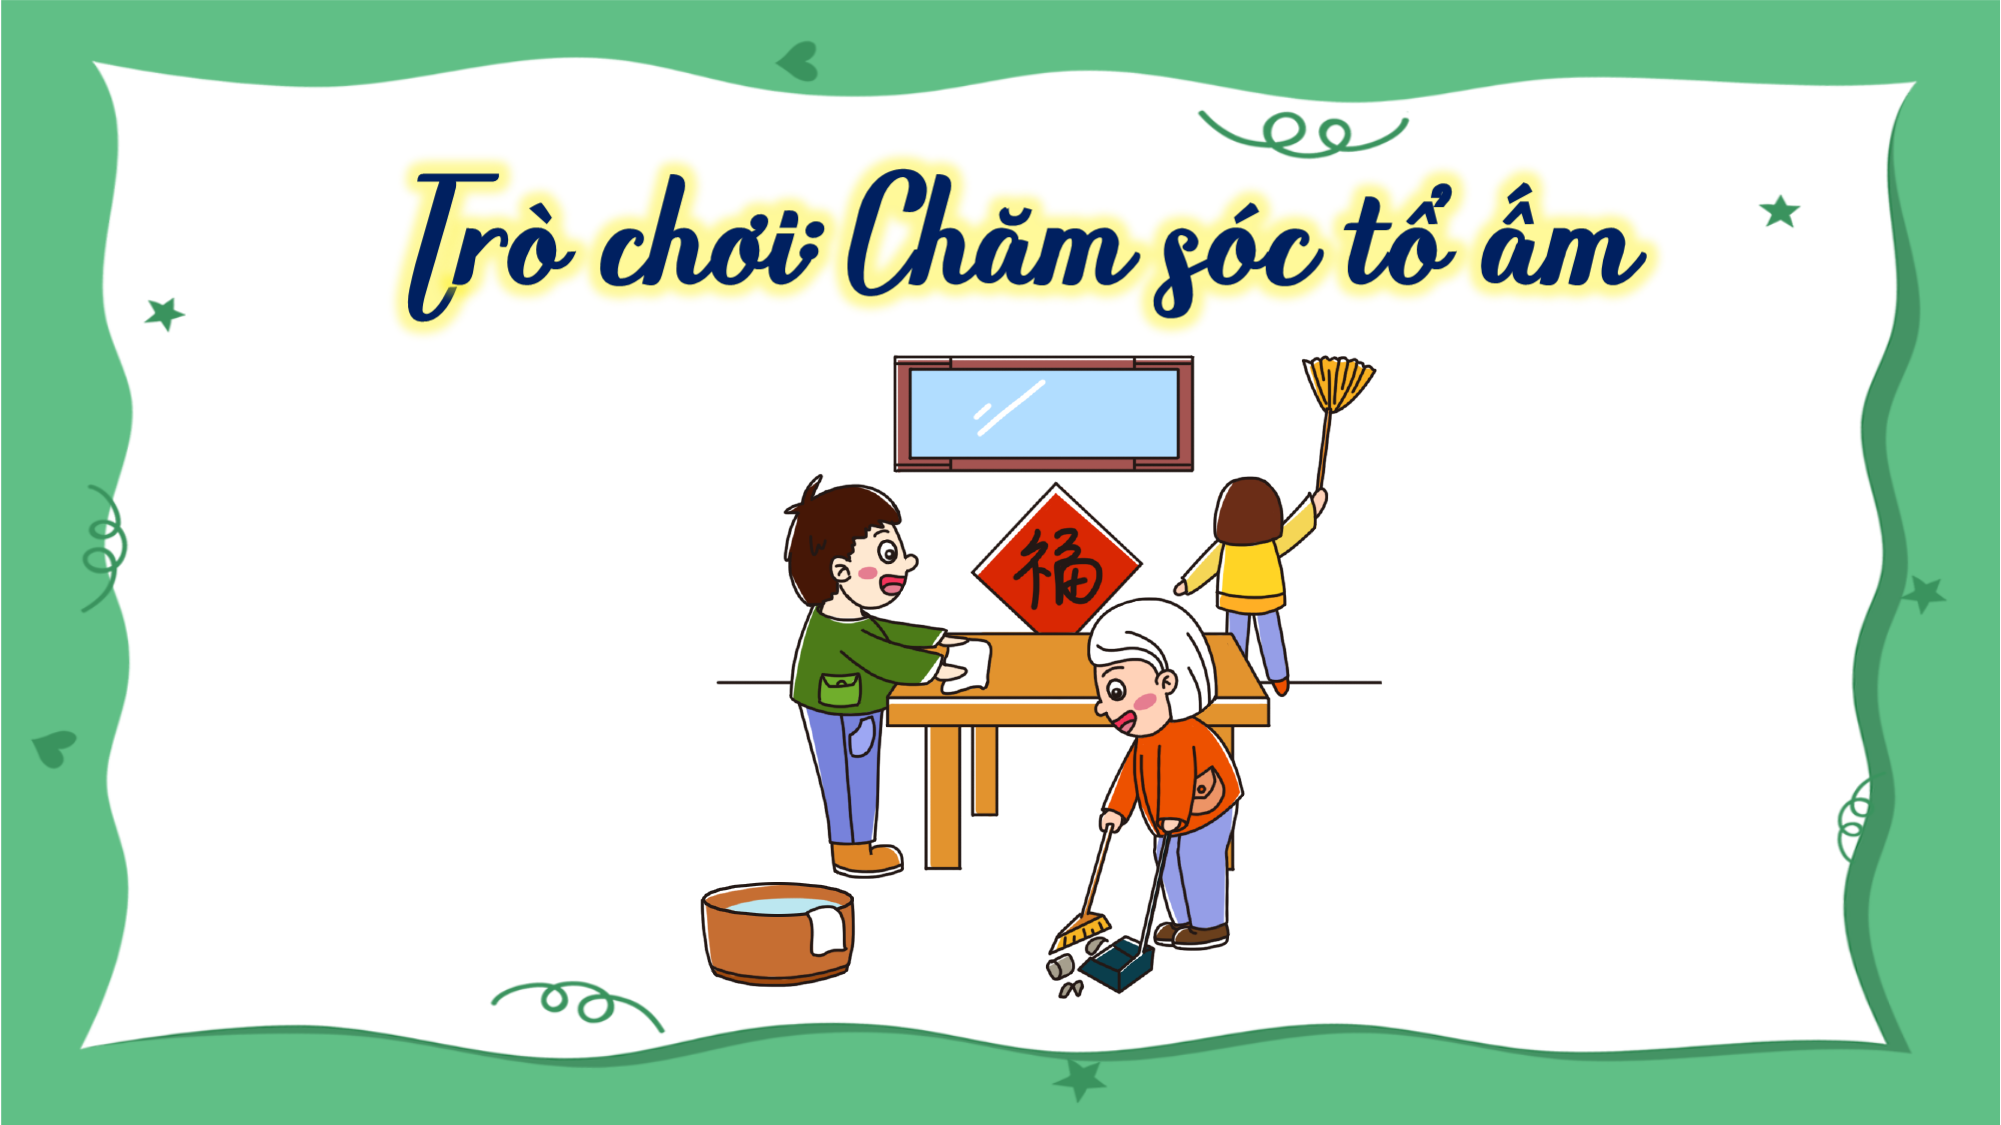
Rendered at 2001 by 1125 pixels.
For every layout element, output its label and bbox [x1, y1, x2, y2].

text_box [0, 0, 2000, 1125]
picture [312, 119, 1784, 1047]
